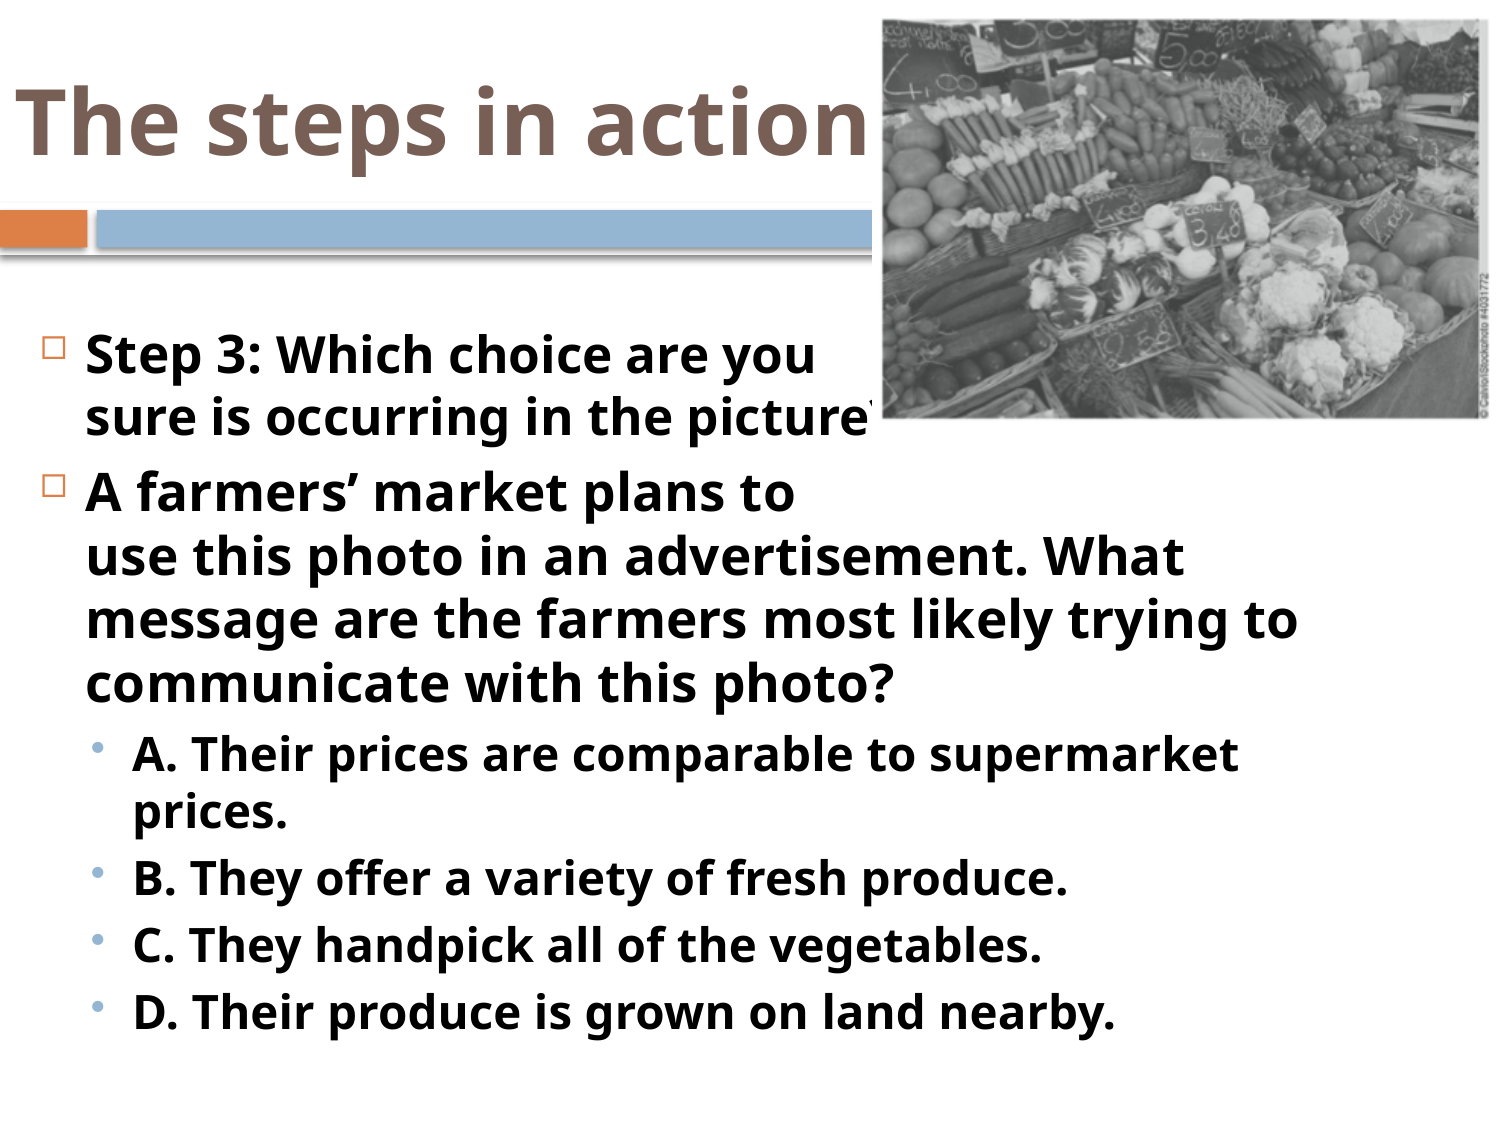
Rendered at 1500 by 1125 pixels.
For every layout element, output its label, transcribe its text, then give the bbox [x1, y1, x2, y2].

picture [737, 0, 1500, 461]
list Step 3: Which choice are you sure is occurring in the picture? A farmers’ market plans to use this photo in an advertisement. What message are the farmers most likely trying to communicate with this photo? A. Their prices are comparable to supermarket prices. B. They offer a variety of fresh produce. C. They handpick all of the vegetables. D. Their produce is grown on land nearby. [24, 312, 1363, 1050]
title The steps in action… [0, 37, 731, 200]
